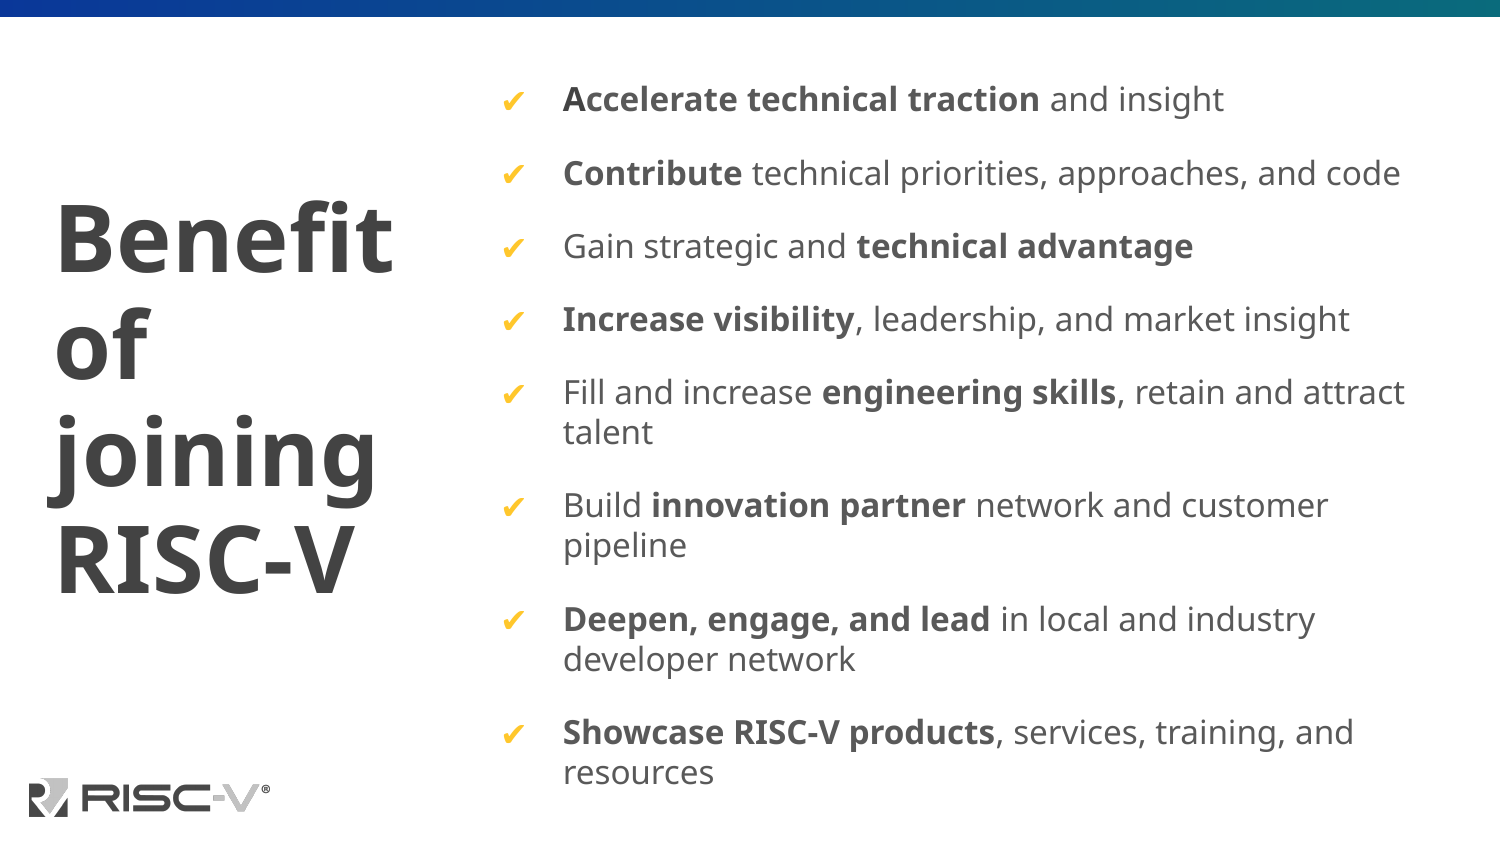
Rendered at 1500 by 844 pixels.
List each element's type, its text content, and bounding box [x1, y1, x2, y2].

list Accelerate technical traction and insight Contribute technical priorities, approaches, and code Gain strategic and technical advantage Increase visibility, leadership, and market insight Fill and increase engineering skills, retain and attract talent Build innovation partner network and customer pipeline Deepen, engage, and lead in local and industry developer network Showcase RISC-V products, services, training, and resources [476, 117, 1446, 752]
title Benefit of joining RISC-V [42, 96, 437, 706]
picture [29, 778, 270, 817]
